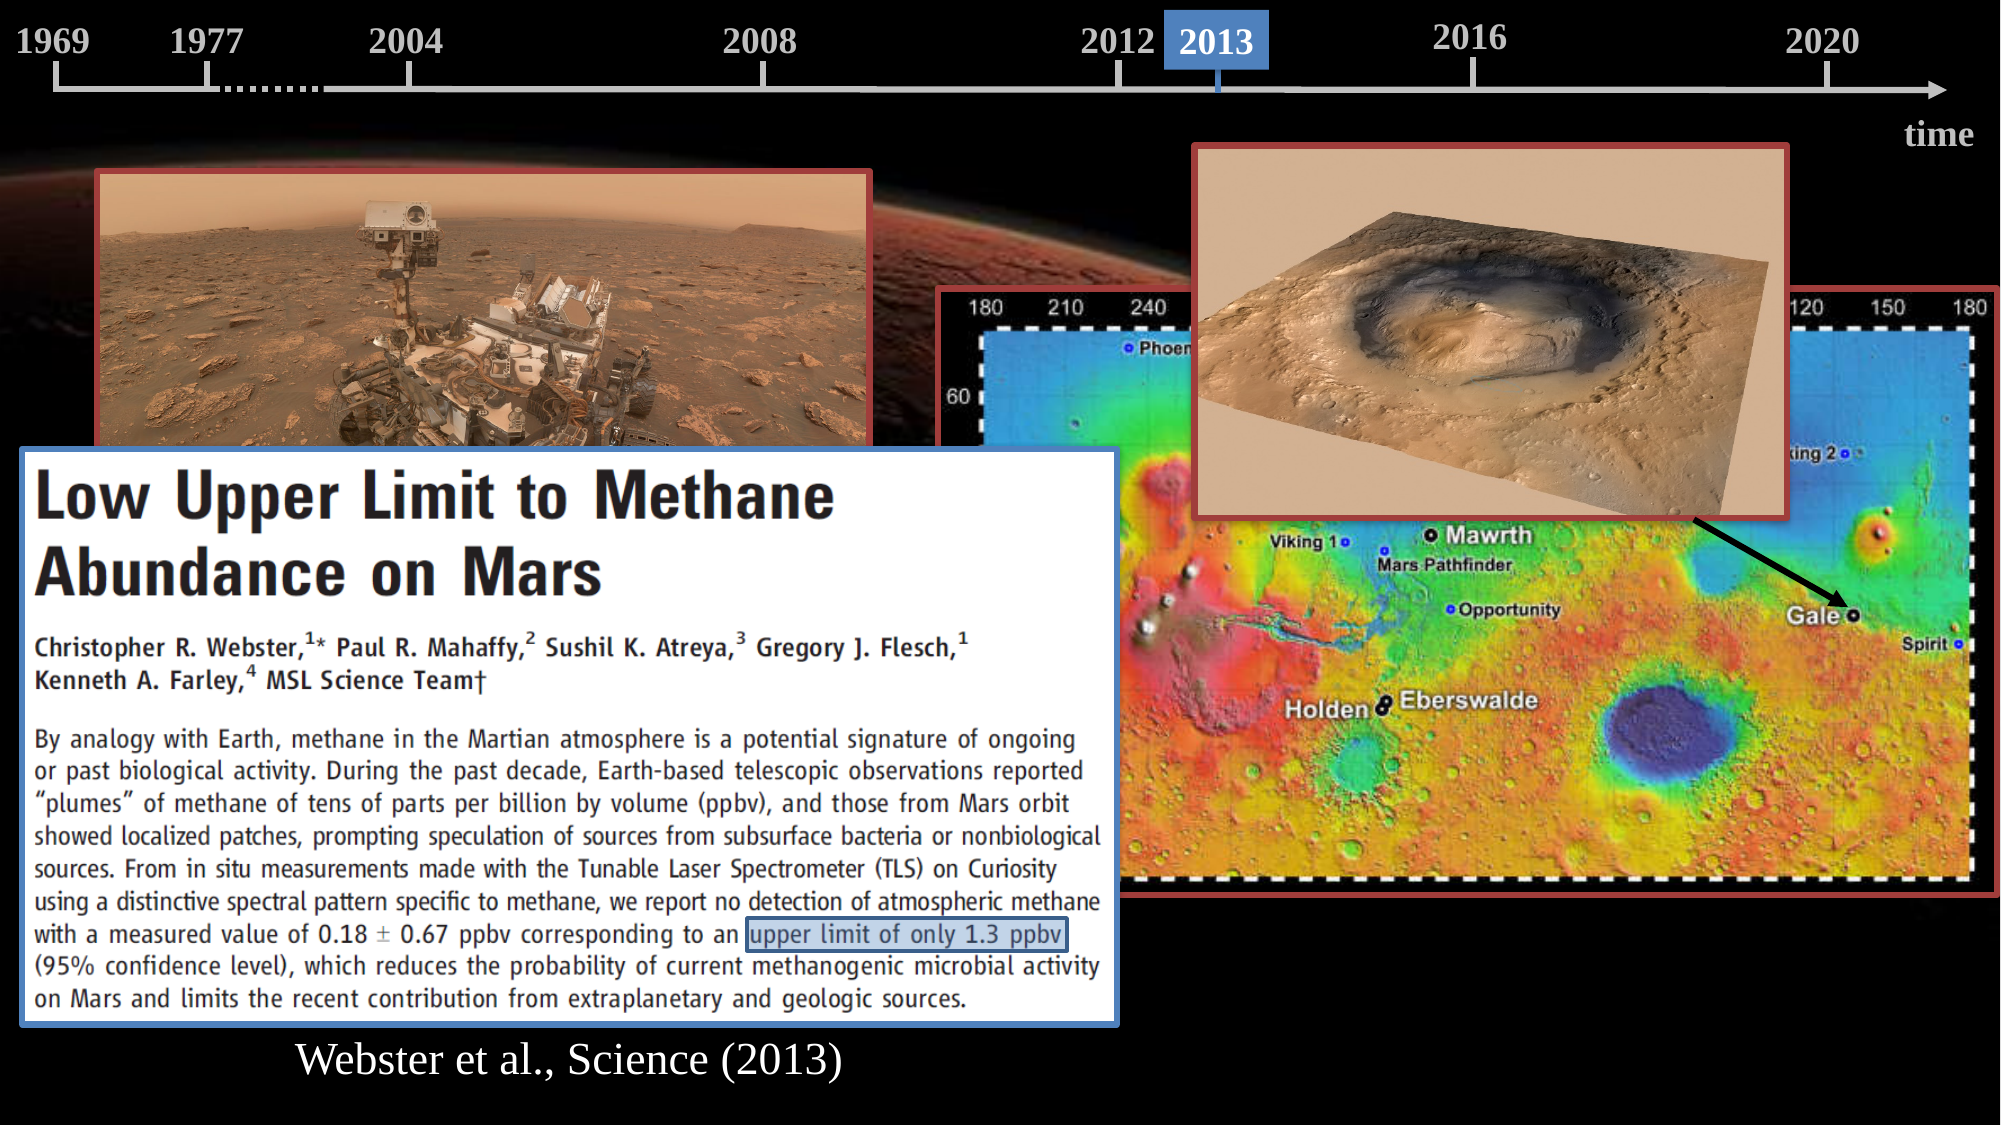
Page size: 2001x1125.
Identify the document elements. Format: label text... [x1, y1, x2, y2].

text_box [1693, 519, 1849, 608]
text_box 2012 [1065, 8, 1163, 69]
text_box 2016 [1417, 4, 1523, 65]
text_box Webster et al., Science (2013) [280, 1030, 859, 1091]
text_box 2013 [1164, 9, 1269, 70]
text_box 2020 [1770, 9, 1876, 69]
text_box 2004 [353, 8, 459, 69]
text_box time [1888, 101, 1990, 162]
text_box 2008 [707, 8, 813, 69]
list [99, 173, 867, 450]
text_box 1977 [154, 8, 260, 69]
picture [0, 0, 2001, 1125]
text_box 1969 [0, 8, 105, 69]
